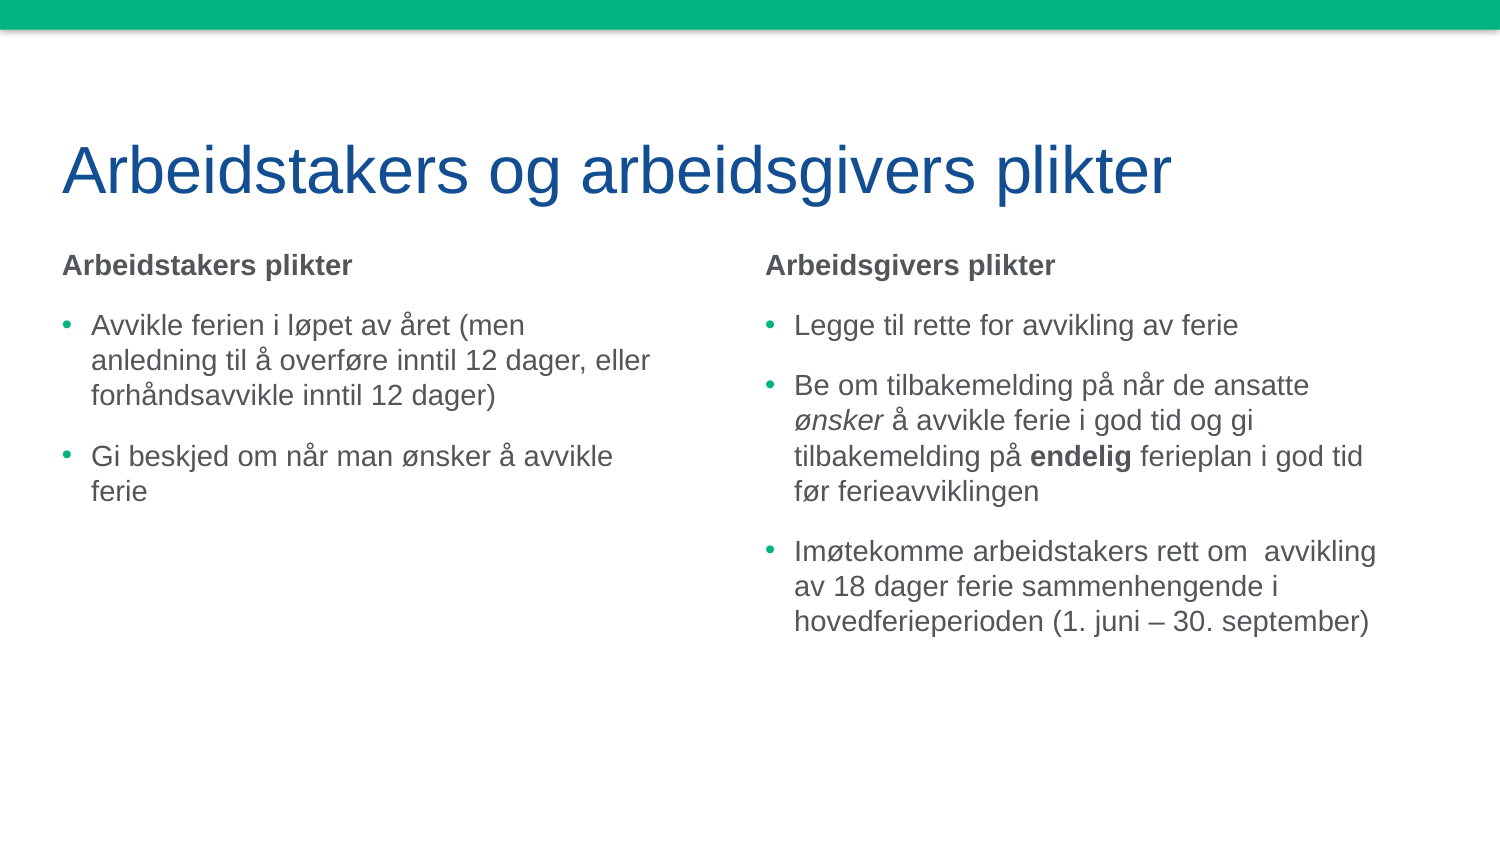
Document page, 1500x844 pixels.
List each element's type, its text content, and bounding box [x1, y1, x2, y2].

list Arbeidsgivers plikter Legge til rette for avvikling av ferie Be om tilbakemelding på når de ansatte ønsker å avvikle ferie i god tid og gi tilbakemelding på endelig ferieplan i god tid før ferieavviklingen Imøtekomme arbeidstakers rett om avvikling av 18 dager ferie sammenhengende i hovedferieperioden (1. juni – 30. september) [750, 238, 1399, 762]
list Arbeidstakers plikter Avvikle ferien i løpet av året (men anledning til å overføre inntil 12 dager, eller forhåndsavvikle inntil 12 dager) Gi beskjed om når man ønsker å avvikle ferie [46, 238, 673, 777]
title Arbeidstakers og arbeidsgivers plikter [47, 52, 1433, 215]
